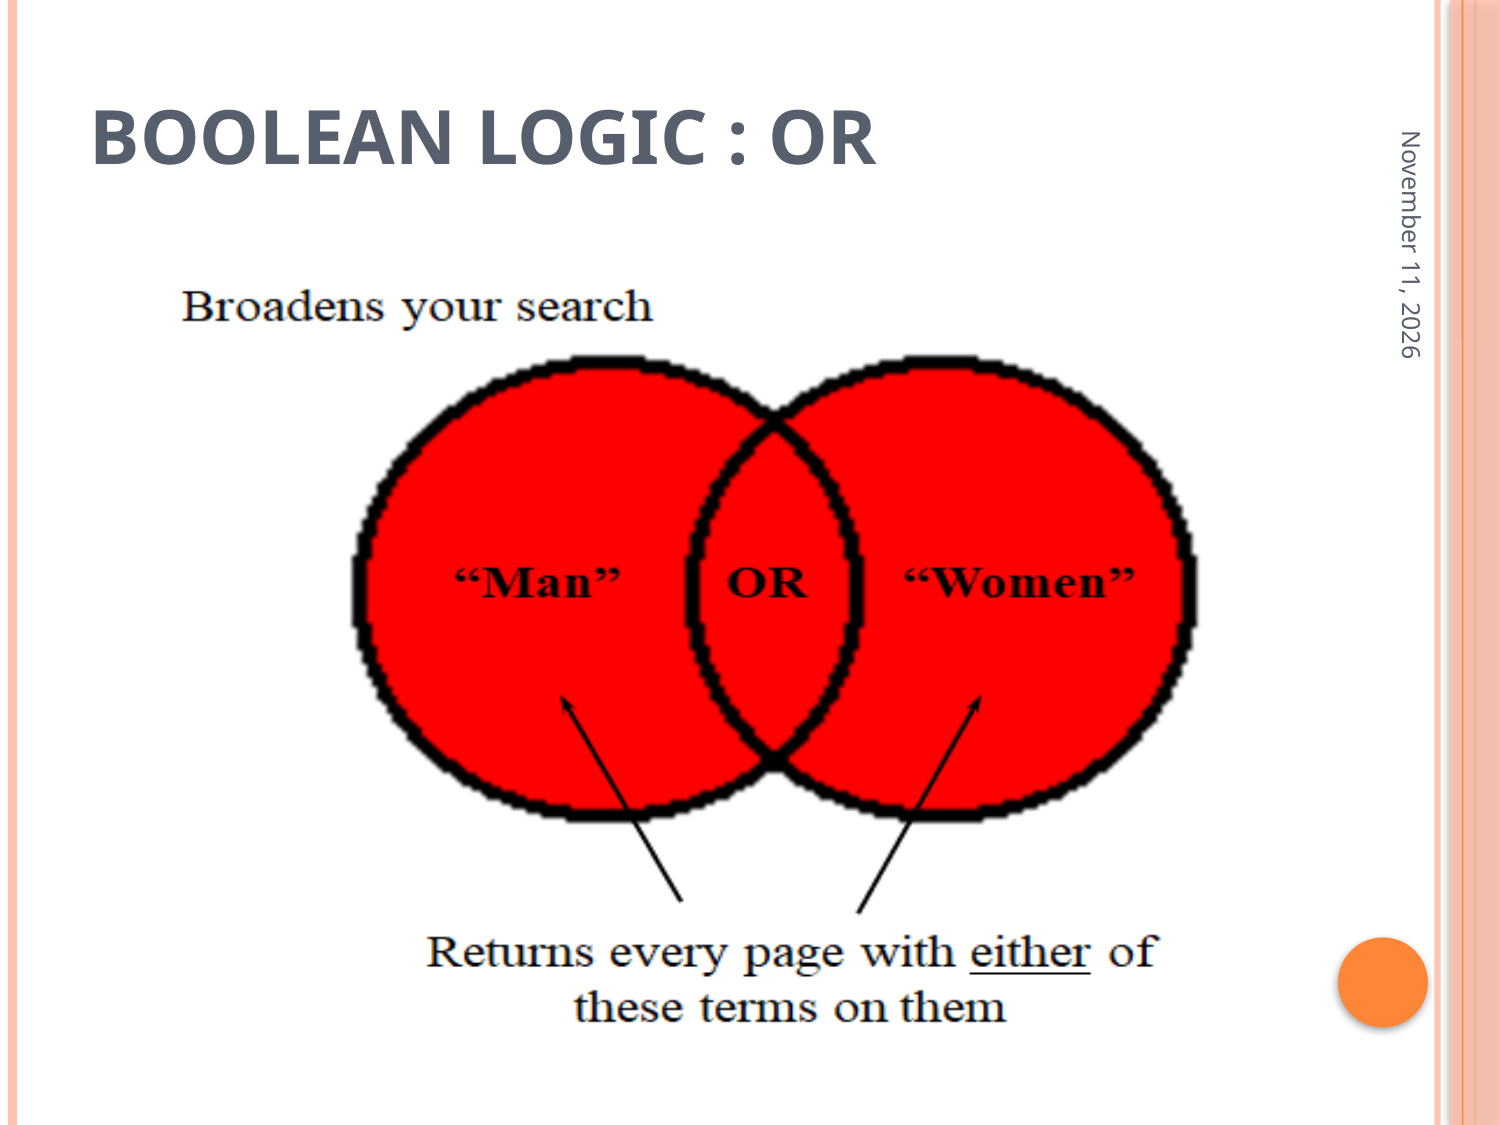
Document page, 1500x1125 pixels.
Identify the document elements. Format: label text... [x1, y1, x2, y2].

title Boolean Logic : OR [75, 45, 1300, 188]
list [174, 274, 1238, 1051]
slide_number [1378, 43, 1442, 374]
